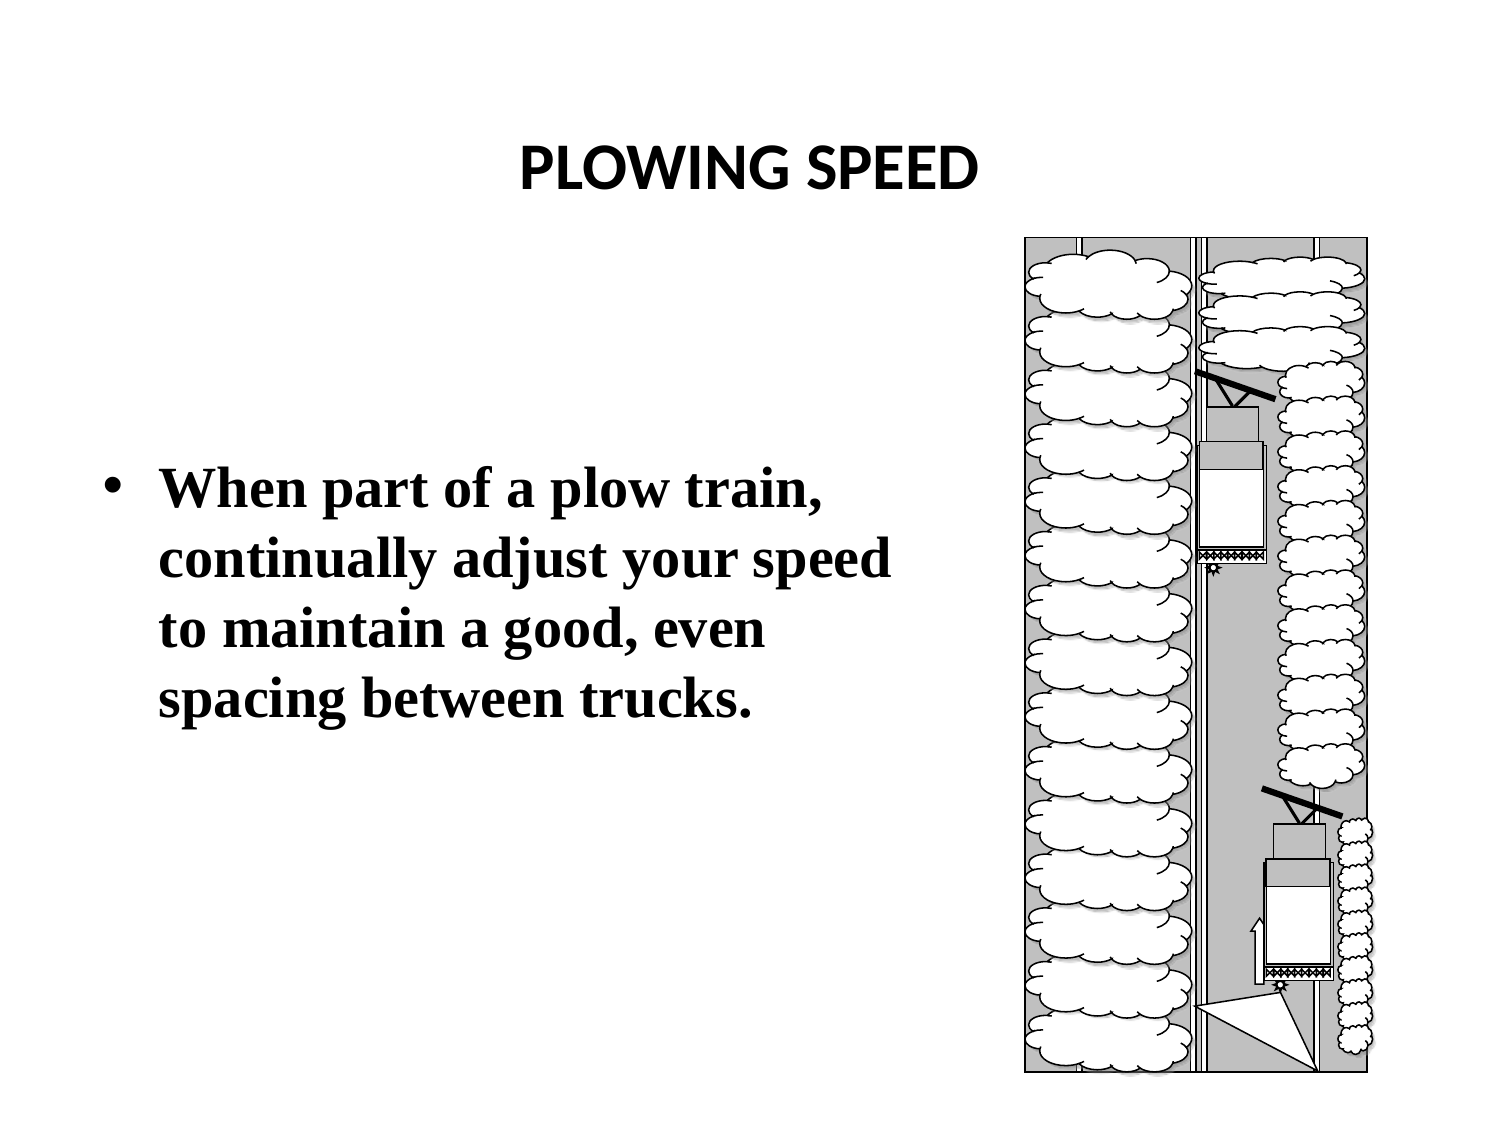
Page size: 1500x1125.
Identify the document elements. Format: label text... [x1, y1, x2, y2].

list When part of a plow train, continually adjust your speed to maintain a good, even spacing between trucks. [87, 350, 938, 938]
title PLOWING SPEED [75, 99, 1425, 225]
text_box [1024, 237, 1373, 1073]
